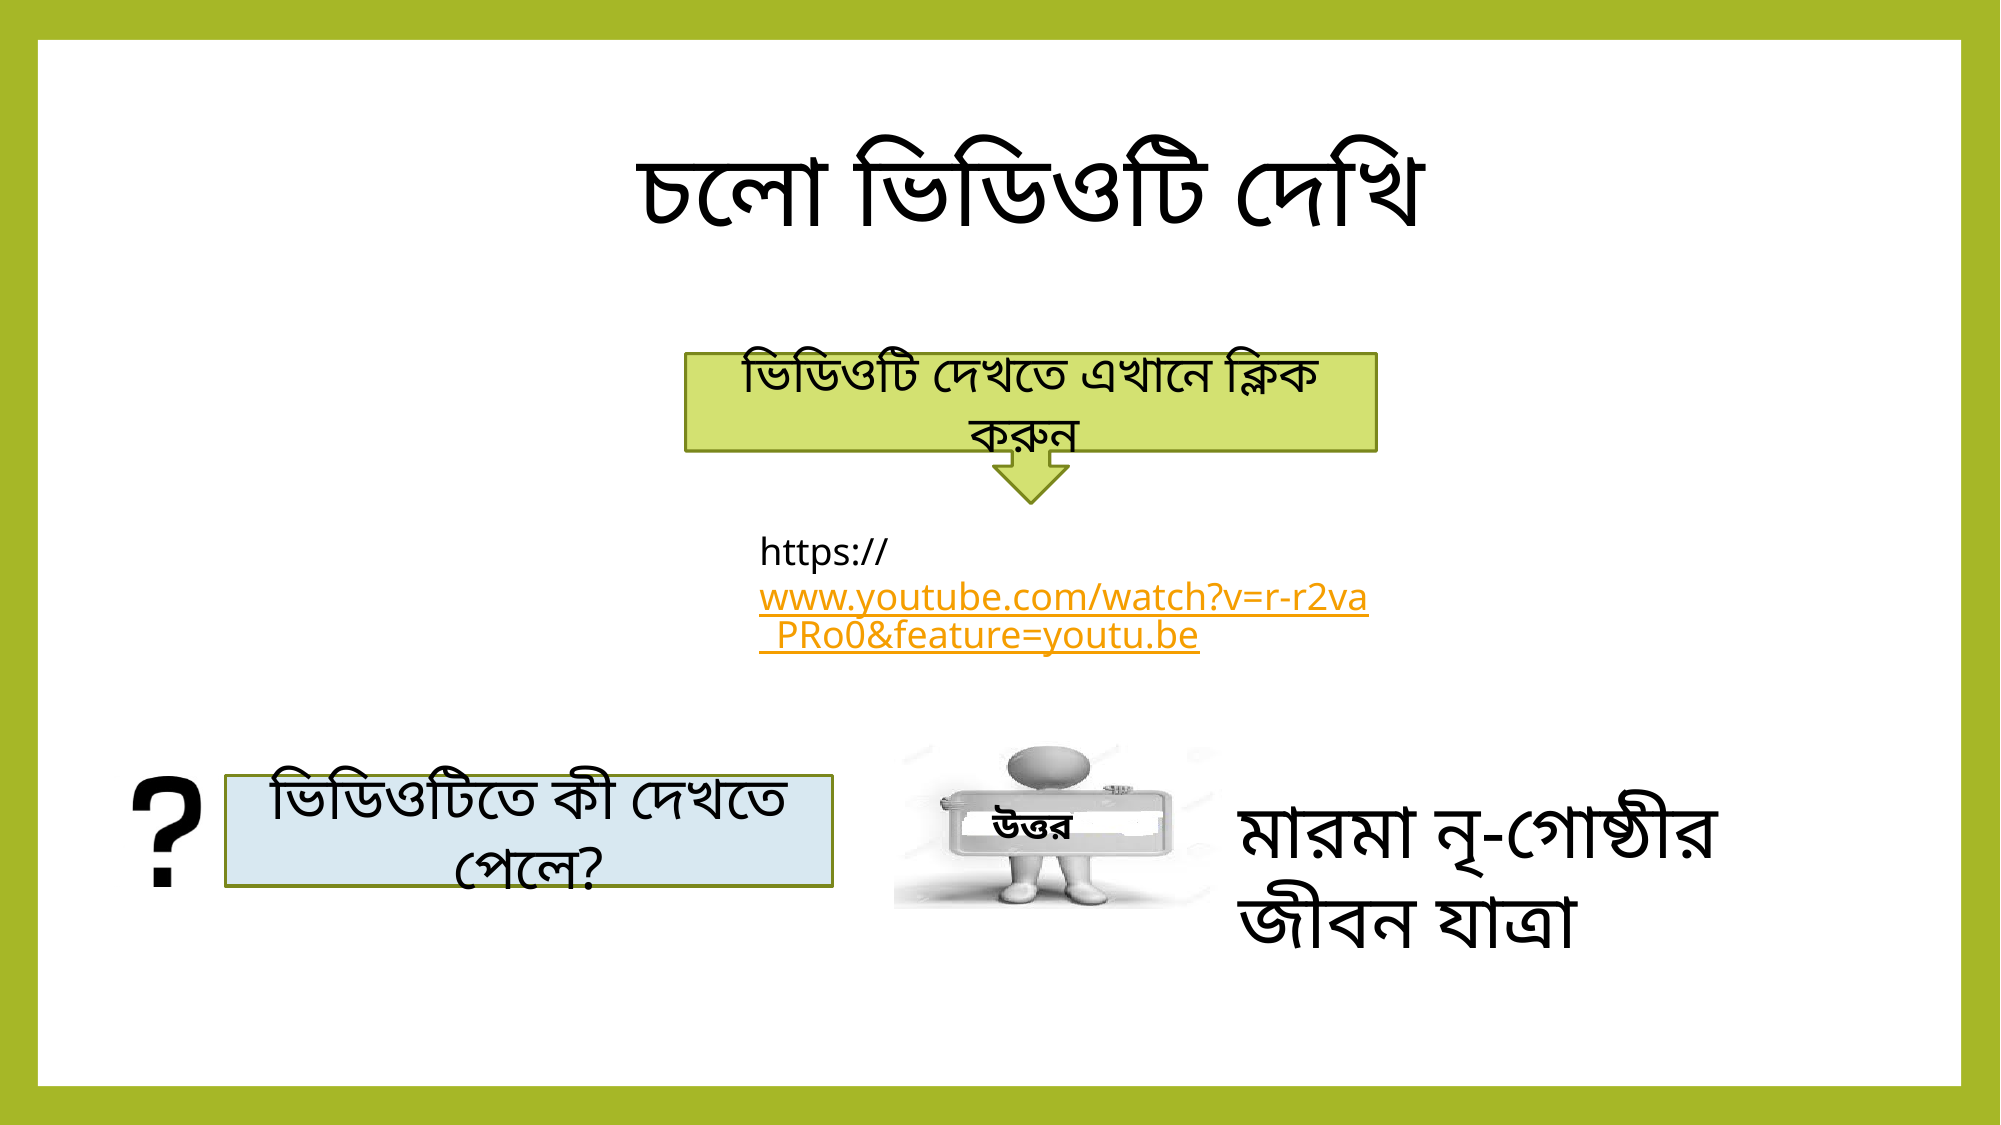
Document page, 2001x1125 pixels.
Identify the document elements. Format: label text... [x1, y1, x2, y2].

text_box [894, 741, 1926, 909]
text_box https://www.youtube.com/watch?v=r-r2va_PRo0&feature=youtu.be [744, 520, 1393, 632]
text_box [113, 775, 834, 887]
text_box ভিডিওটি দেখতে এখানে ক্লিক করুন [684, 352, 1378, 505]
text_box চলো ভিডিওটি দেখি [622, 118, 1440, 254]
